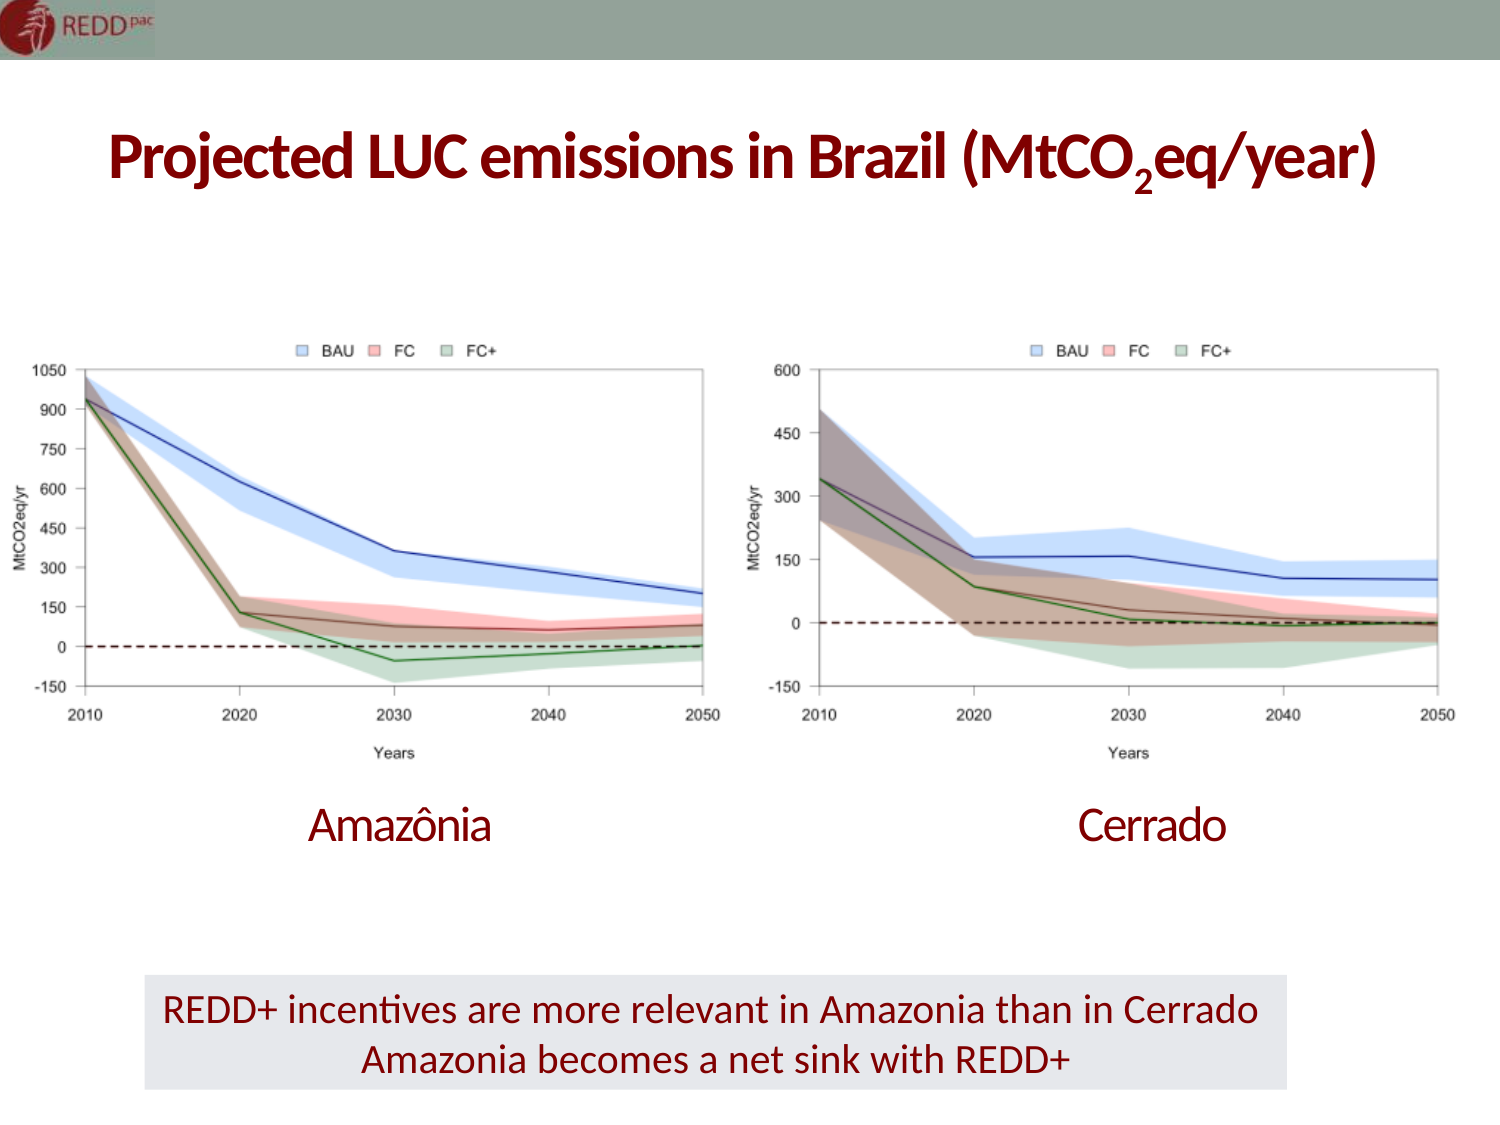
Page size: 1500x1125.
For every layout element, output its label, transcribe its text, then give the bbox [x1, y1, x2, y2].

text_box Amazônia [87, 793, 714, 890]
text_box Cerrado [840, 793, 1466, 890]
picture [7, 292, 1478, 783]
text_box Projected LUC emissions in Brazil (MtCO2eq/year) [0, 75, 1500, 239]
picture [0, 0, 155, 57]
text_box REDD+ incentives are more relevant in Amazonia than in Cerrado Amazonia becomes a net sink with REDD+ [144, 974, 1287, 1090]
